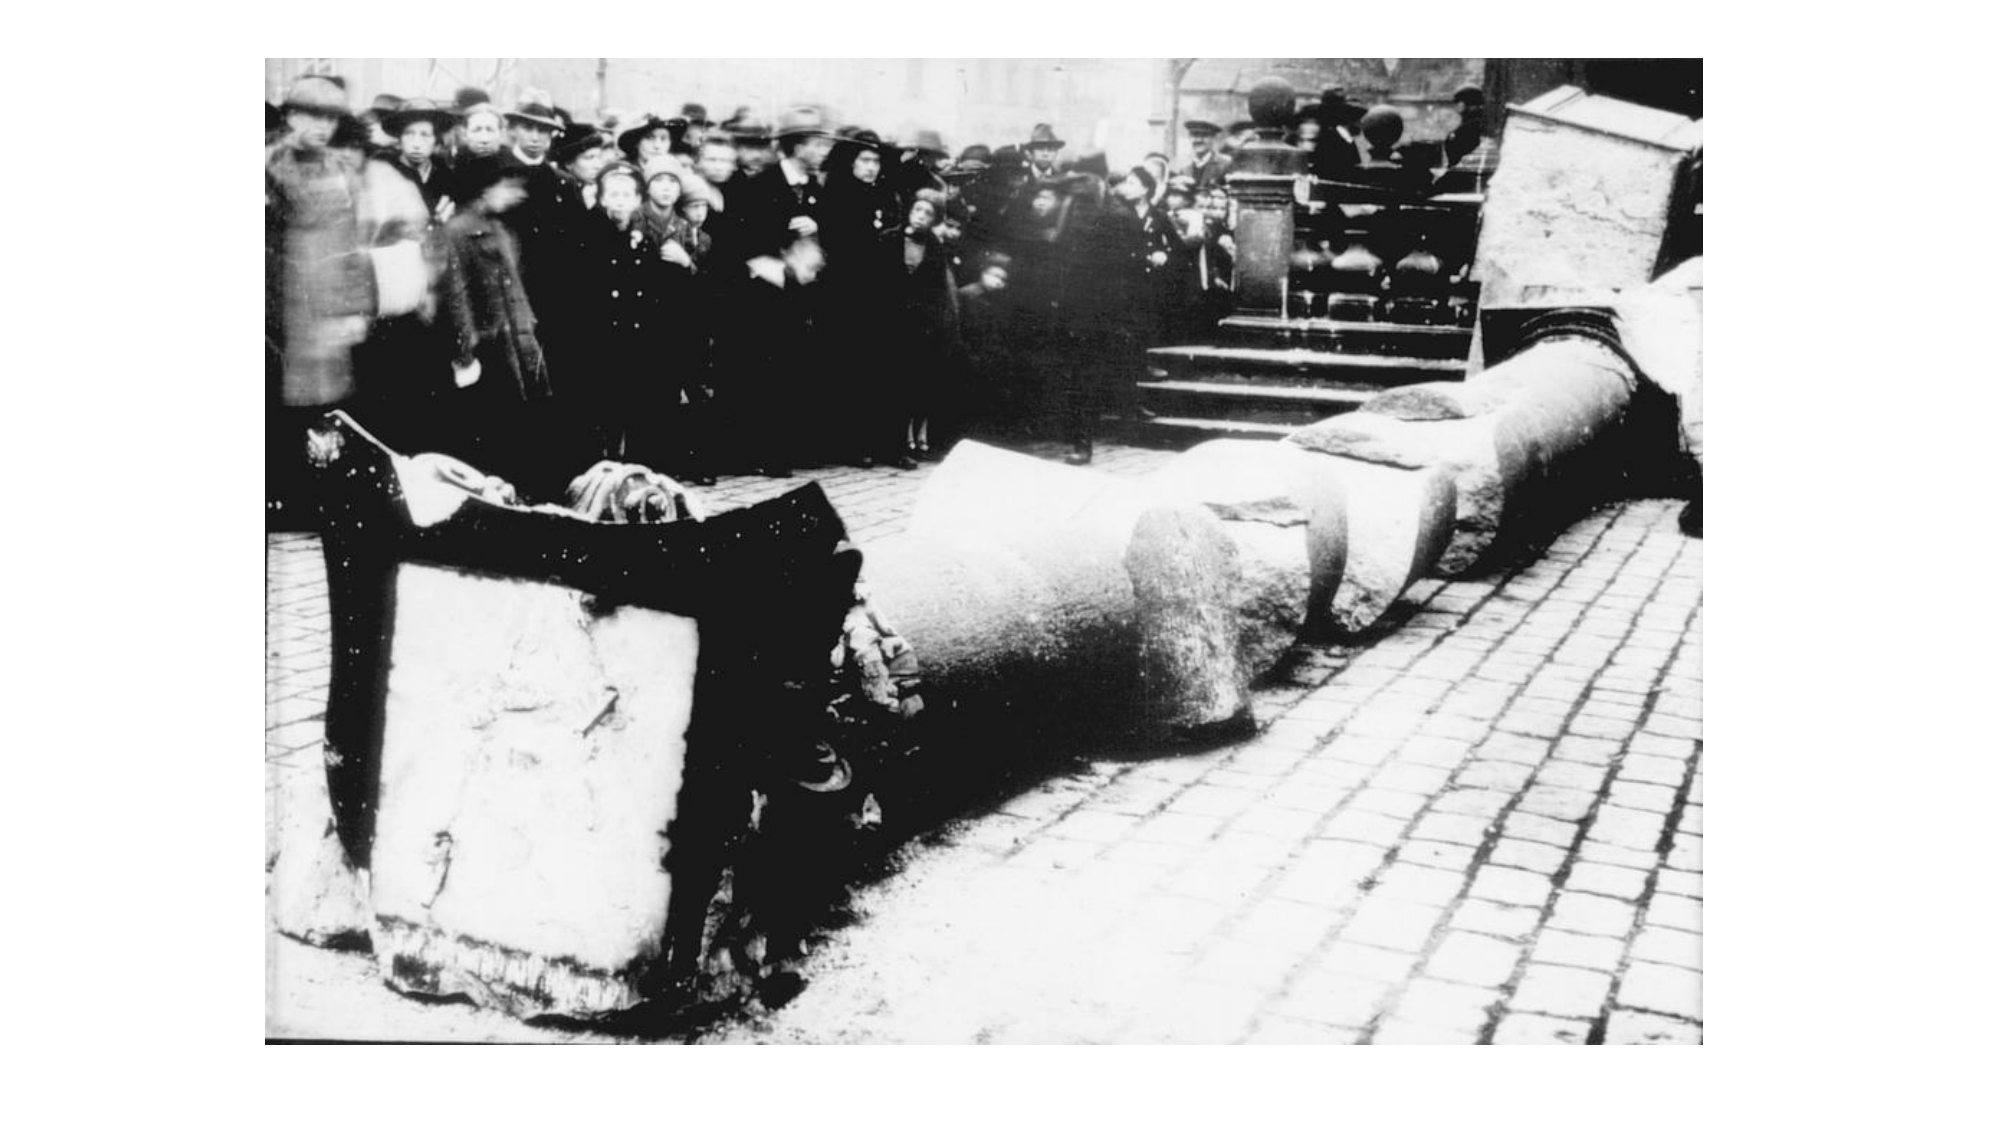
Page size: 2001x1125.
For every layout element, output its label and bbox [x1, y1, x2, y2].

picture [265, 58, 1703, 1045]
